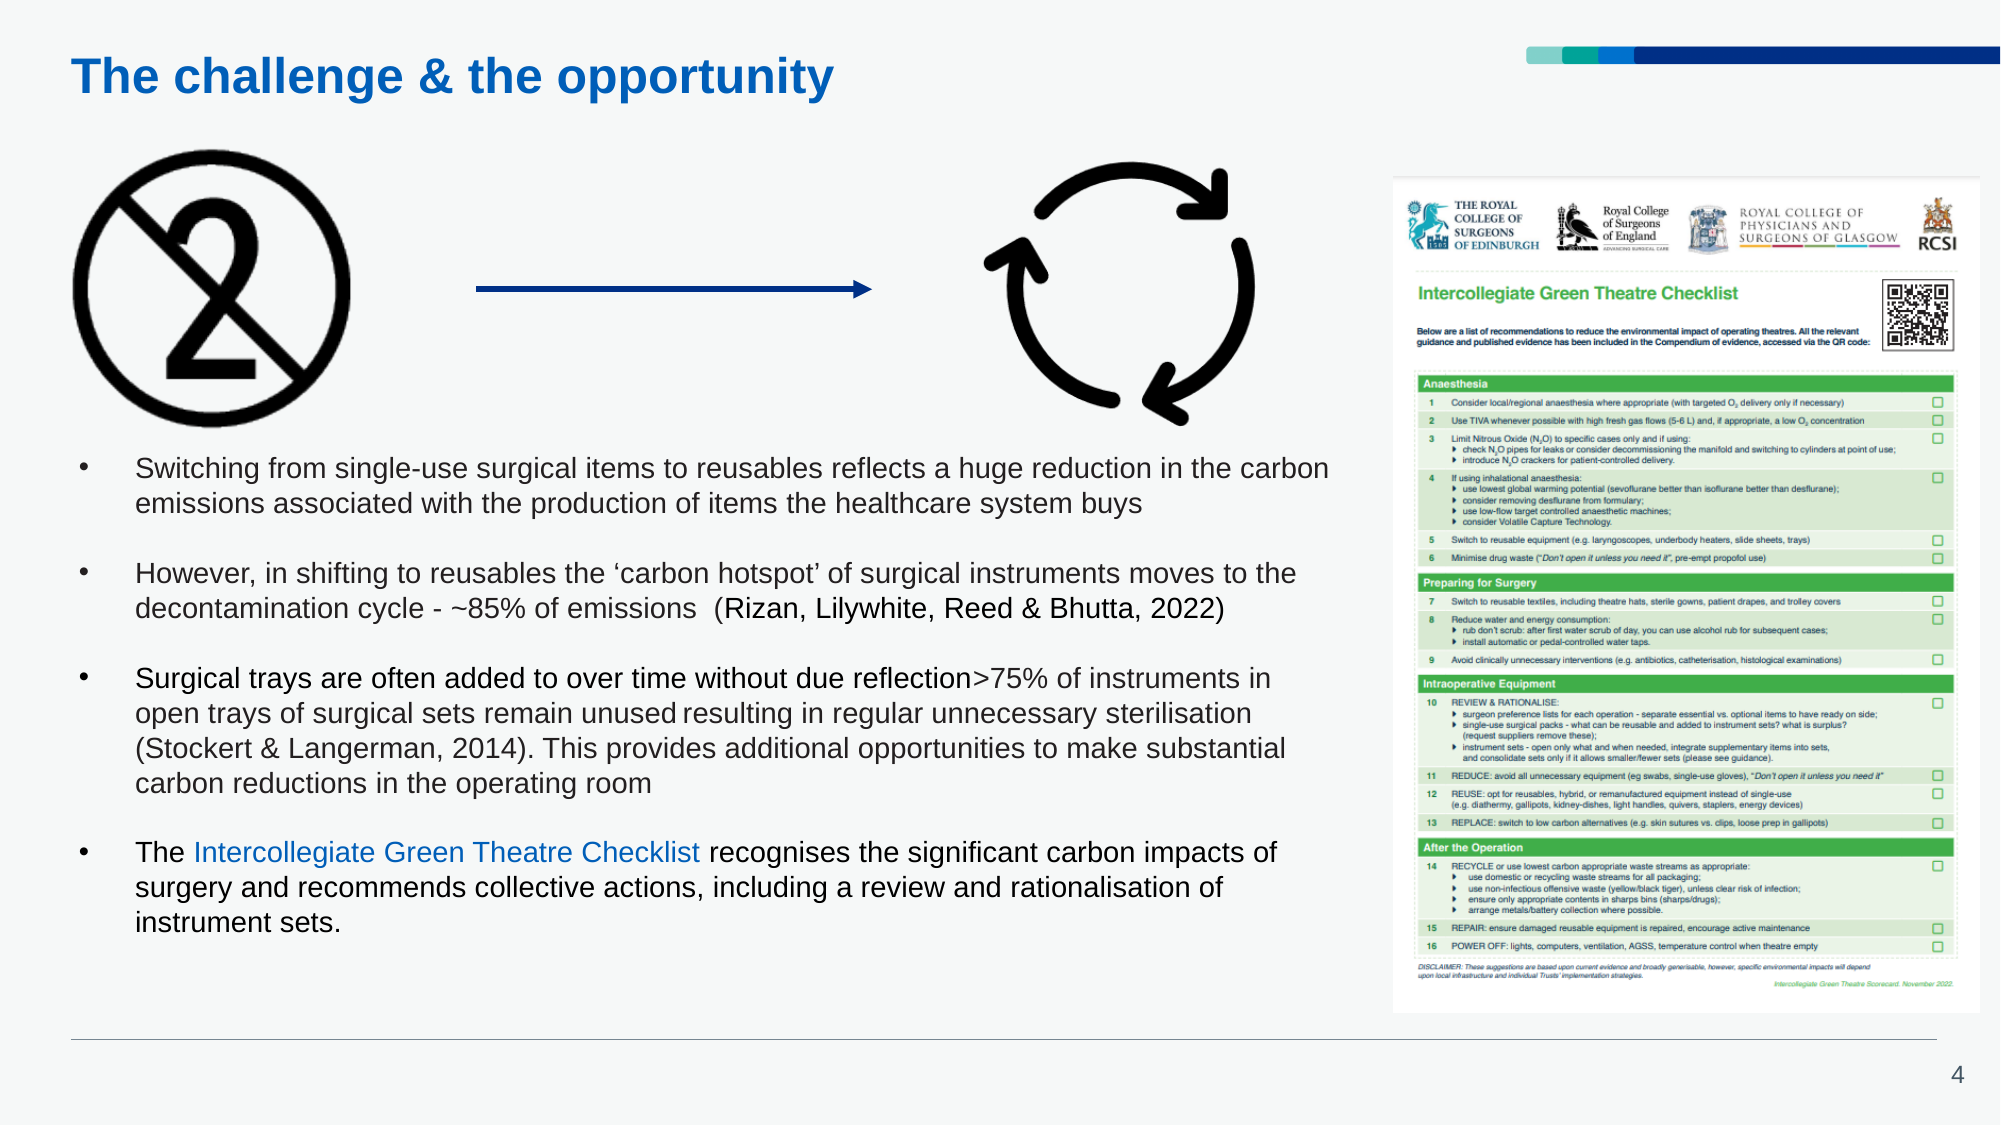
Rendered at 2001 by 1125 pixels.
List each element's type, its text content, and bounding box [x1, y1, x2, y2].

picture [1393, 176, 1980, 1013]
text_box Switching from single-use surgical items to reusables reflects a huge reduction in the carbon emissions associated with the production of items the healthcare system buys However, in shifting to reusables the ‘carbon hotspot’ of surgical instruments moves to the decontamination cycle - ~85% of emissions (Rizan, Lilywhite, Reed & Bhutta, 2022) Surgical trays are often added to over time without due reflection>75% of instruments in open trays of surgical sets remain unused resulting in regular unnecessary sterilisation (Stockert & Langerman, 2014). This provides additional opportunities to make substantial carbon reductions in the operating room The Intercollegiate Green Theatre Checklist recognises the significant carbon impacts of surgery and recommends collective actions, including a review and rationalisation of instrument sets. [63, 441, 1359, 1016]
picture [1513, 41, 2001, 71]
picture [926, 91, 1323, 488]
title The challenge & the opportunity [70, 50, 1942, 121]
picture [37, 78, 387, 501]
